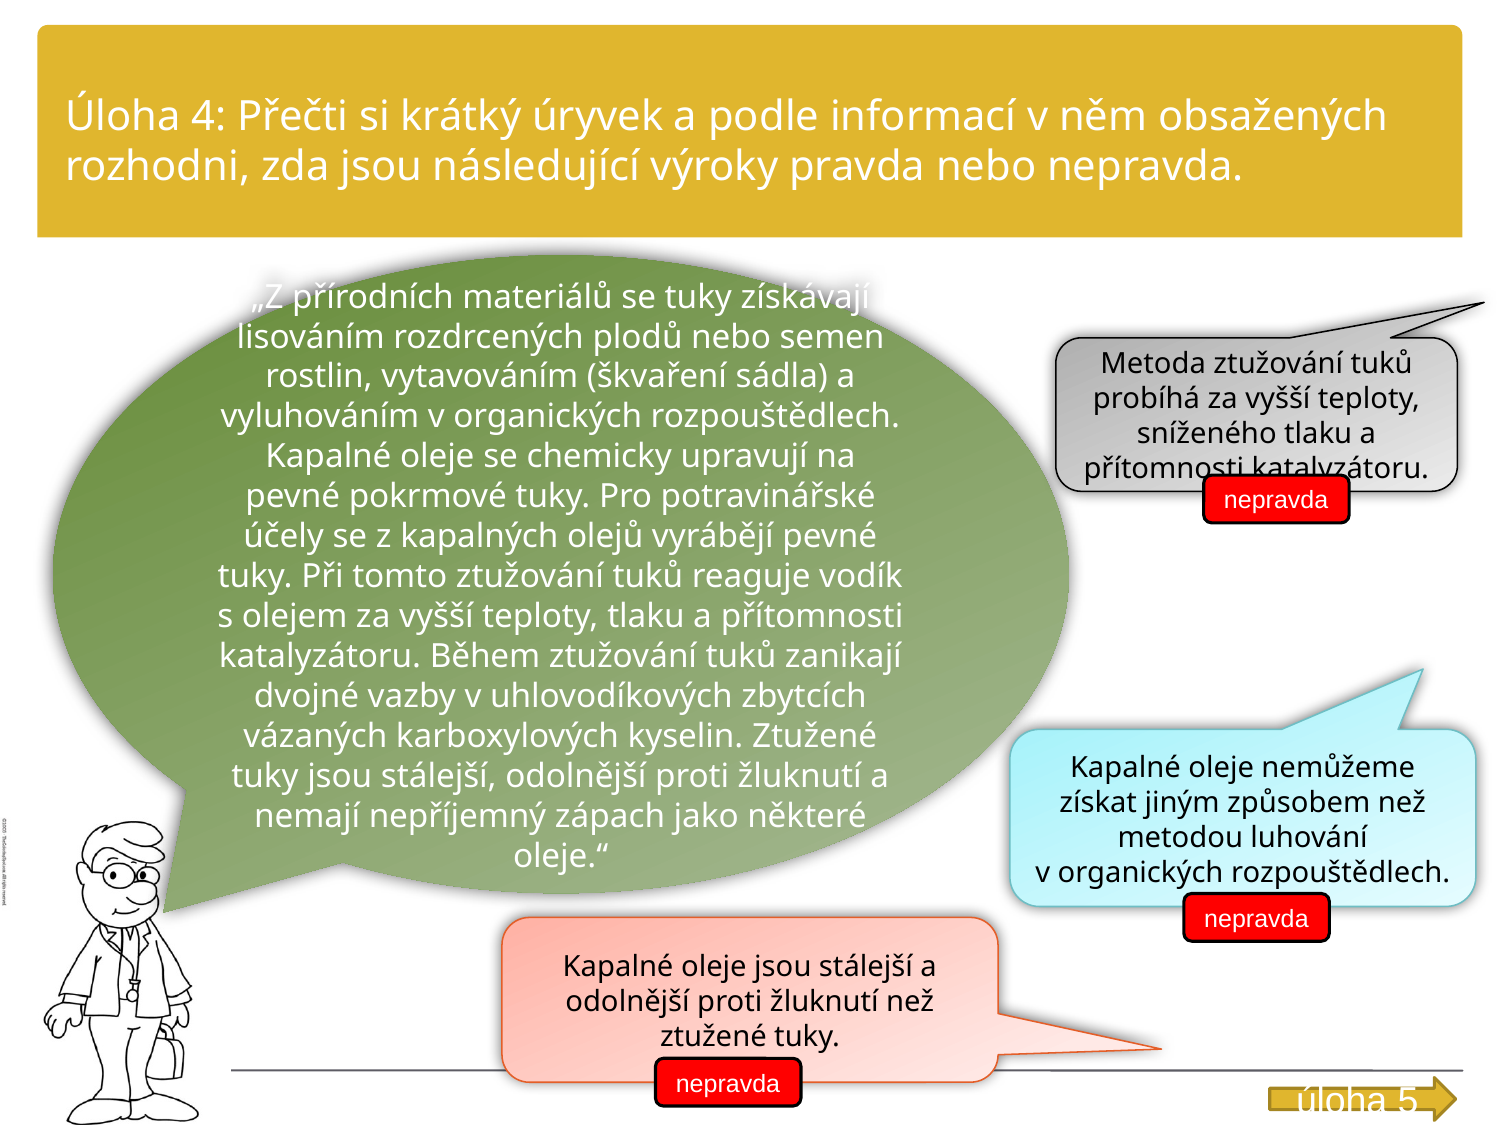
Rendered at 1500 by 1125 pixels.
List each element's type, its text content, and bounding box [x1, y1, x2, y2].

picture [0, 817, 231, 1125]
text_box Metoda ztužování tuků probíhá za vyšší teploty, sníženého tlaku a přítomnosti katalyzátoru. [1055, 301, 1485, 493]
text_box Kapalné oleje jsou stálejší a odolnější proti žluknutí než ztužené tuky. [501, 916, 1163, 1084]
text_box „Z přírodních materiálů se tuky získávají lisováním rozdrcených plodů nebo semen rostlin, vytavováním (škvaření sádla) a vyluhováním v organických rozpouštědlech. Kapalné oleje se chemicky upravují na pevné pokrmové tuky. Pro potravinářské účely se z kapalných olejů vyrábějí pevné tuky. Při tomto ztužování tuků reaguje vodík s olejem za vyšší teploty, tlaku a přítomnosti katalyzátoru. Během ztužování tuků zanikají dvojné vazby v uhlovodíkových zbytcích vázaných karboxylových kyselin. Ztužené tuky jsou stálejší, odolnější proti žluknutí a nemají nepříjemný zápach jako některé oleje.“ [53, 255, 1069, 894]
text_box úloha 5 [1268, 1076, 1457, 1122]
text_box nepravda [1202, 473, 1351, 525]
text_box Kapalné oleje nemůžeme získat jiným způsobem než metodou luhování v organických rozpouštědlech. [1009, 668, 1477, 908]
text_box nepravda [1182, 891, 1331, 943]
title Úloha 4: Přečti si krátký úryvek a podle informací v něm obsažených rozhodni, zda jsou následující výroky pravda nebo nepravda. [50, 45, 1450, 233]
text_box nepravda [653, 1056, 803, 1108]
